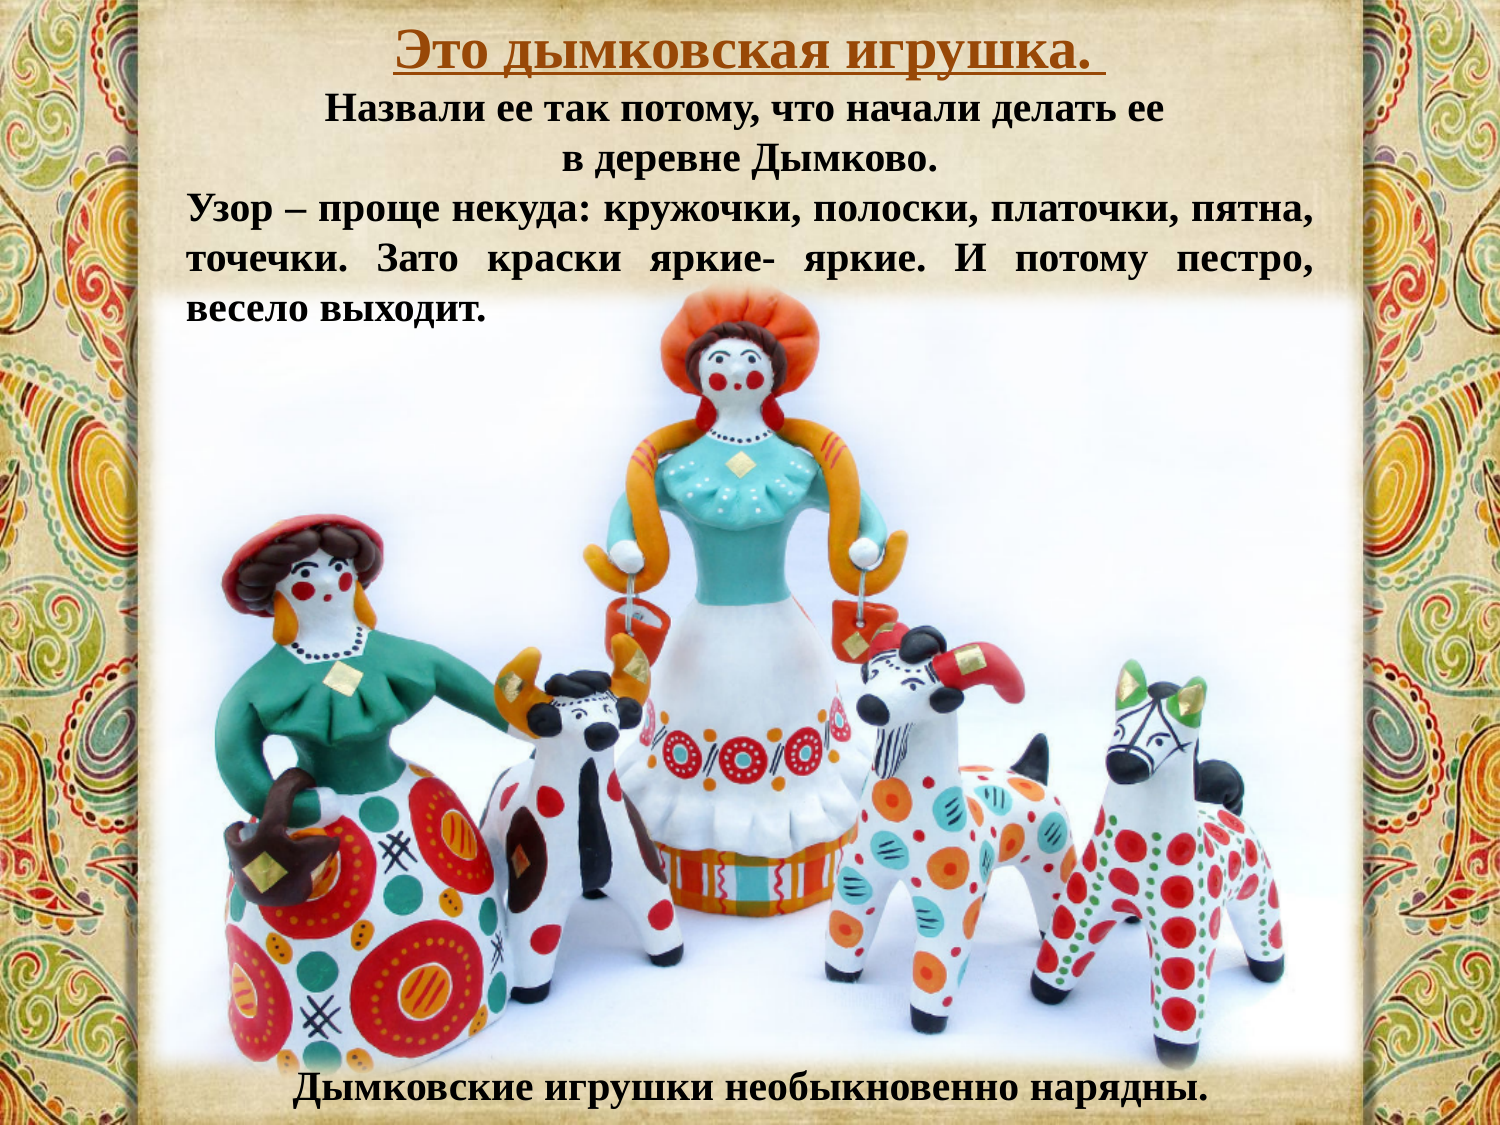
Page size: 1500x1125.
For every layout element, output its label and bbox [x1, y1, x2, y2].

text_box [0, 0, 1500, 1125]
